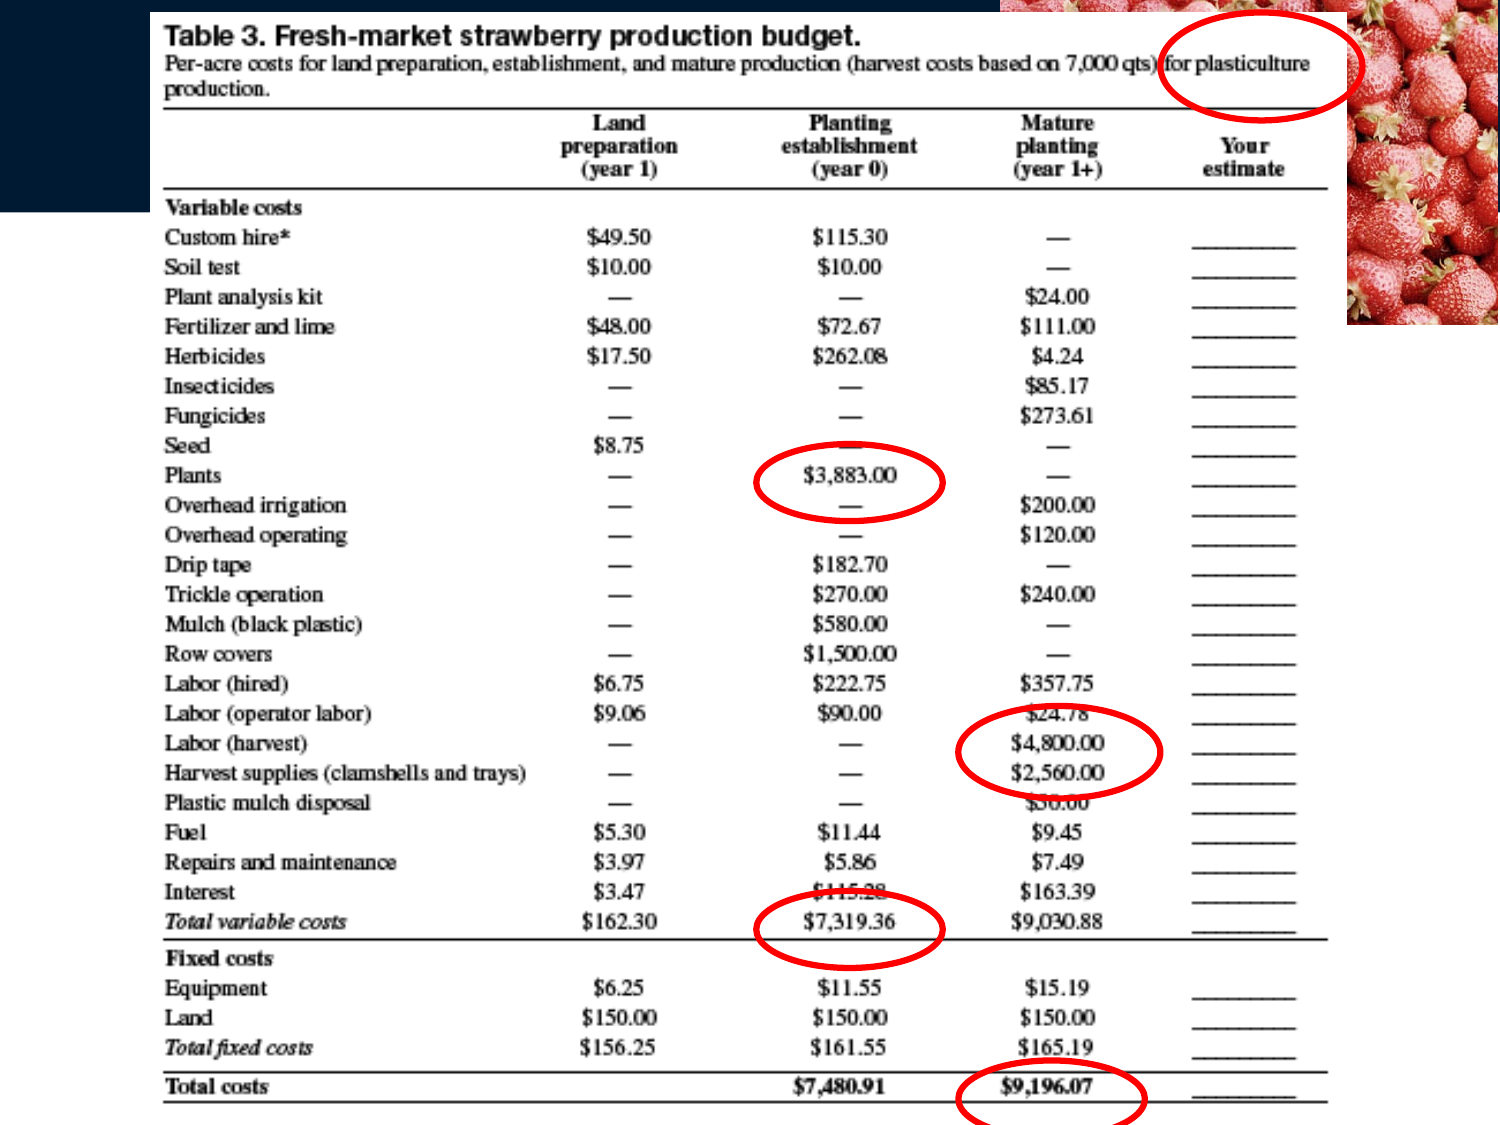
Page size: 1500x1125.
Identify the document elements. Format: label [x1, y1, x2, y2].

picture [999, 0, 1499, 326]
text_box [149, 12, 1363, 1125]
